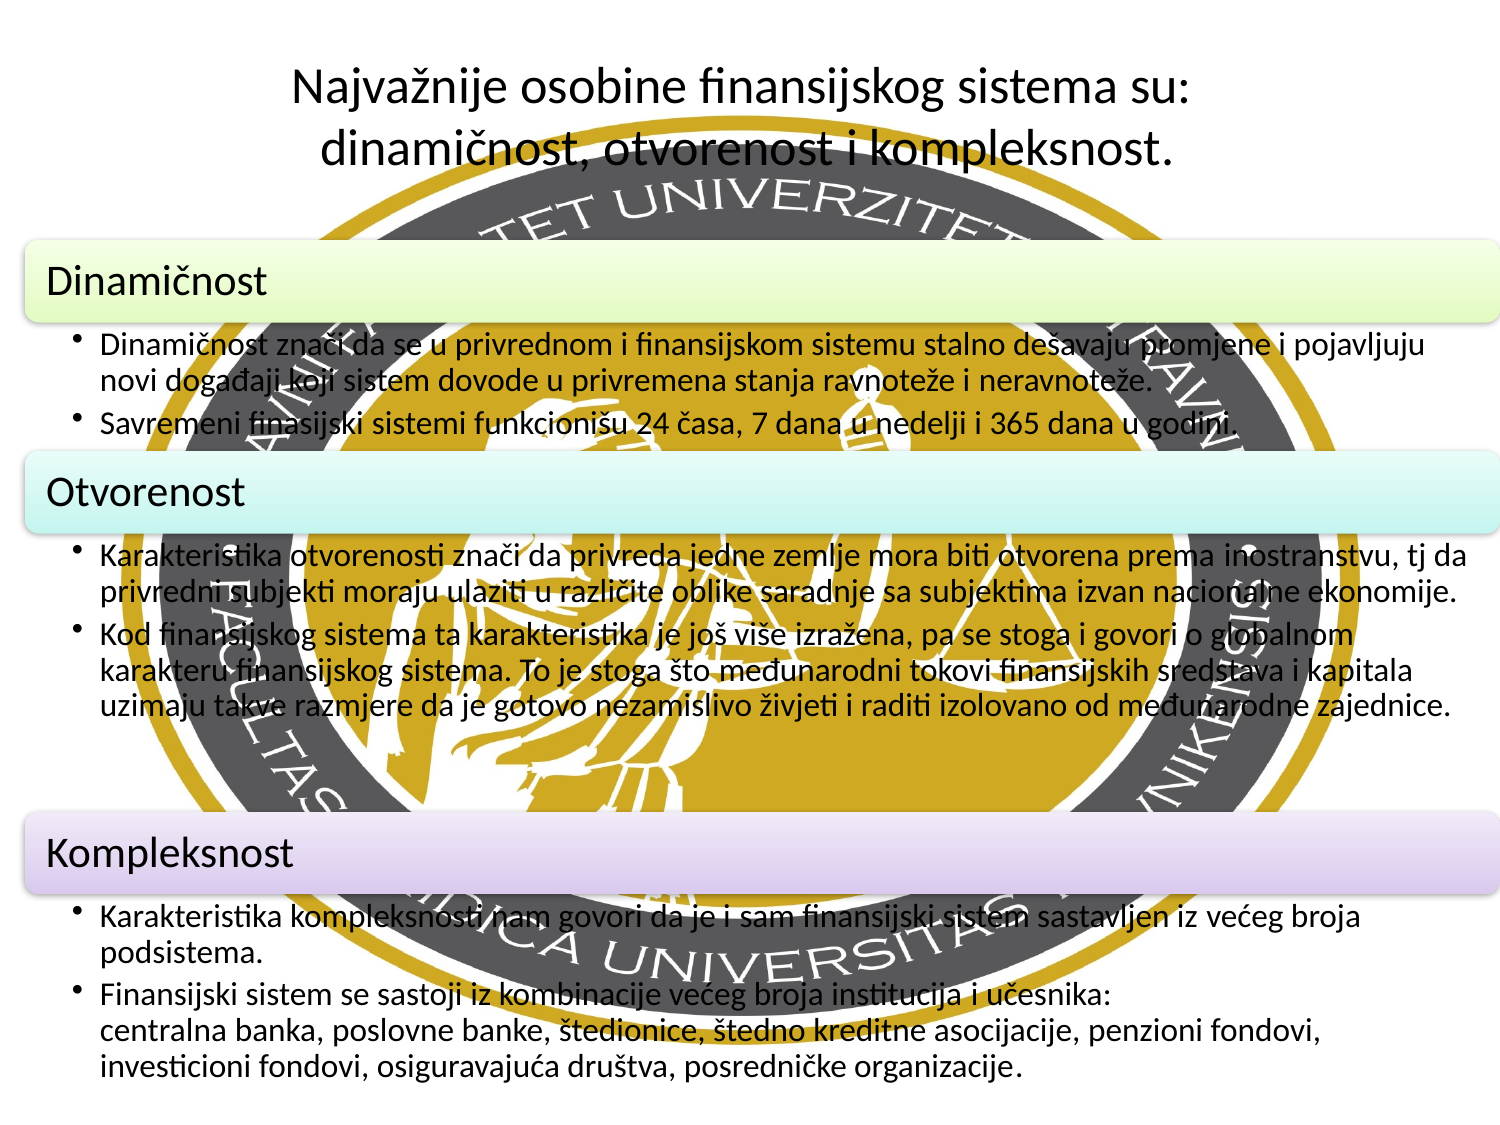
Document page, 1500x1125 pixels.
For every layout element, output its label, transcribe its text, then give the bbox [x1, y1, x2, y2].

picture [0, 0, 1500, 1125]
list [24, 212, 1500, 1125]
title Najvažnije osobine finansijskog sistema su: dinamičnost, otvorenost i kompleksnost. [147, 19, 1348, 209]
